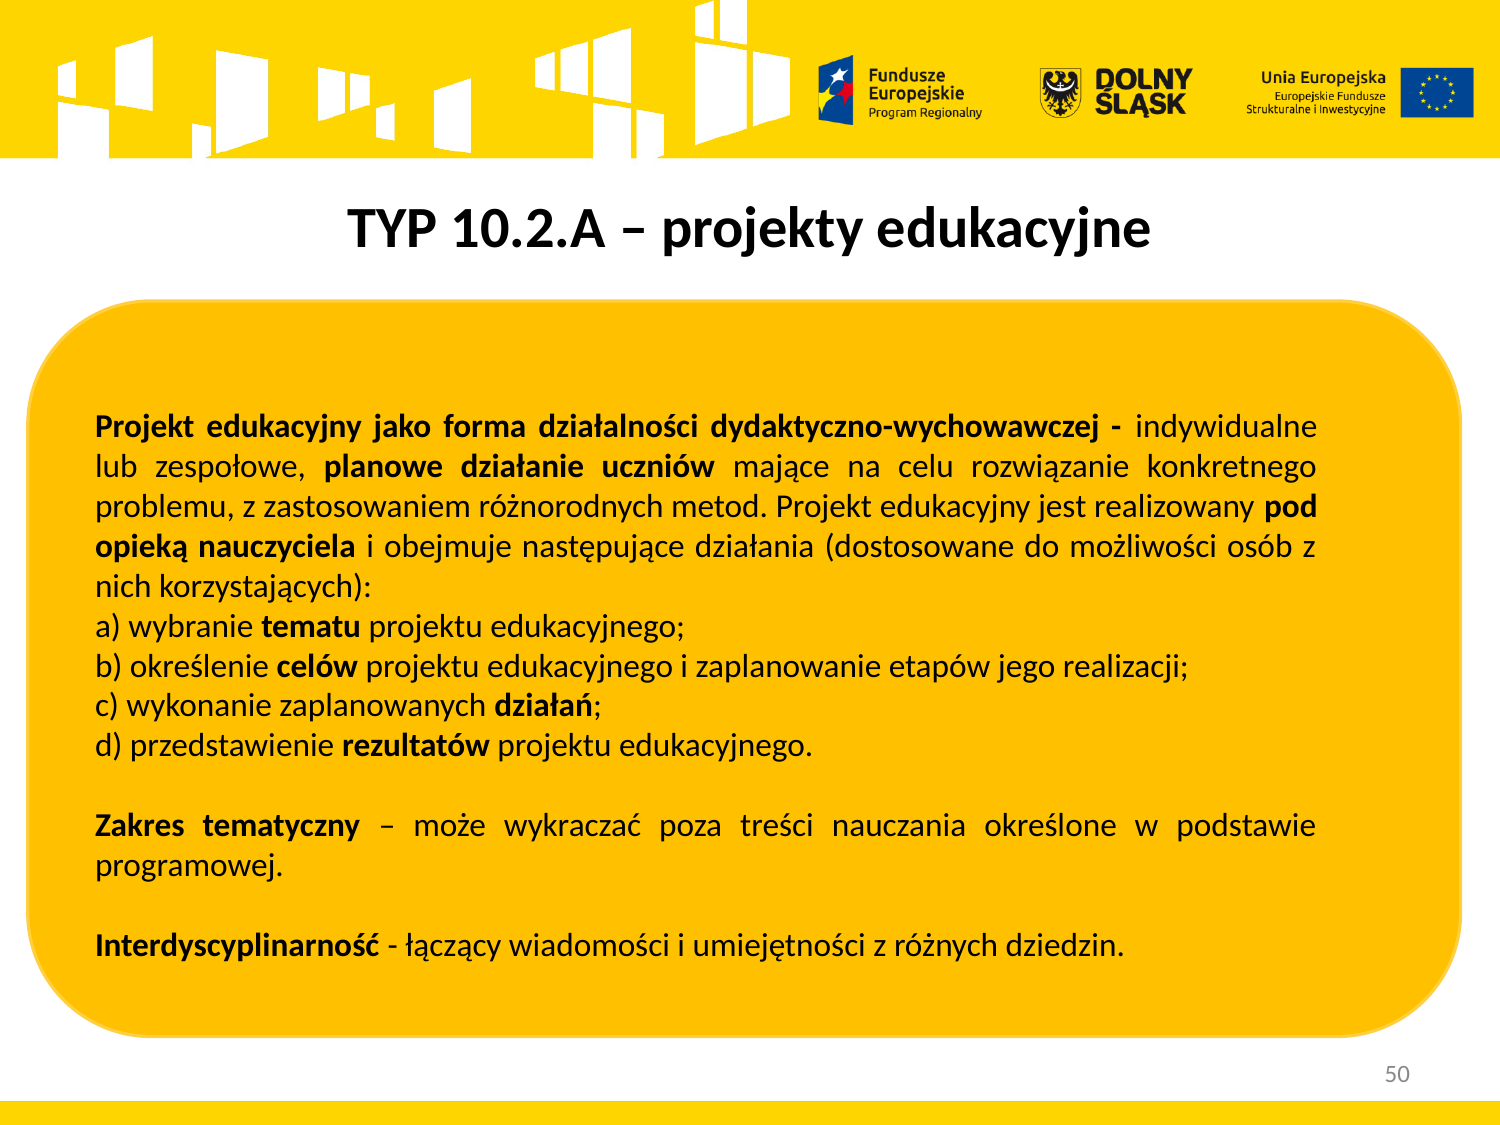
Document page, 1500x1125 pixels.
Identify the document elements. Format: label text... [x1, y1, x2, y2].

text_box [26, 299, 1463, 1039]
slide_number 50 [1074, 1042, 1425, 1103]
title TYP 10.2.A – projekty edukacyjne [74, 171, 1426, 278]
picture [0, 0, 1500, 1125]
text_box Projekt edukacyjny jako forma działalności dydaktyczno-wychowawczej - indywidualne lub zespołowe, planowe działanie uczniów mające na celu rozwiązanie konkretnego problemu, z zastosowaniem różnorodnych metod. Projekt edukacyjny jest realizowany pod opieką nauczyciela i obejmuje następujące działania (dostosowane do możliwości osób z nich korzystających): a) wybranie tematu projektu edukacyjnego; b) określenie celów projektu edukacyjnego i zaplanowanie etapów jego realizacji; c) wykonanie zaplanowanych działań; d) przedstawienie rezultatów projektu edukacyjnego. Zakres tematyczny – może wykraczać poza treści nauczania określone w podstawie programowej. Interdyscyplinarność - łączący wiadomości i umiejętności z różnych dziedzin. [80, 277, 1333, 1010]
